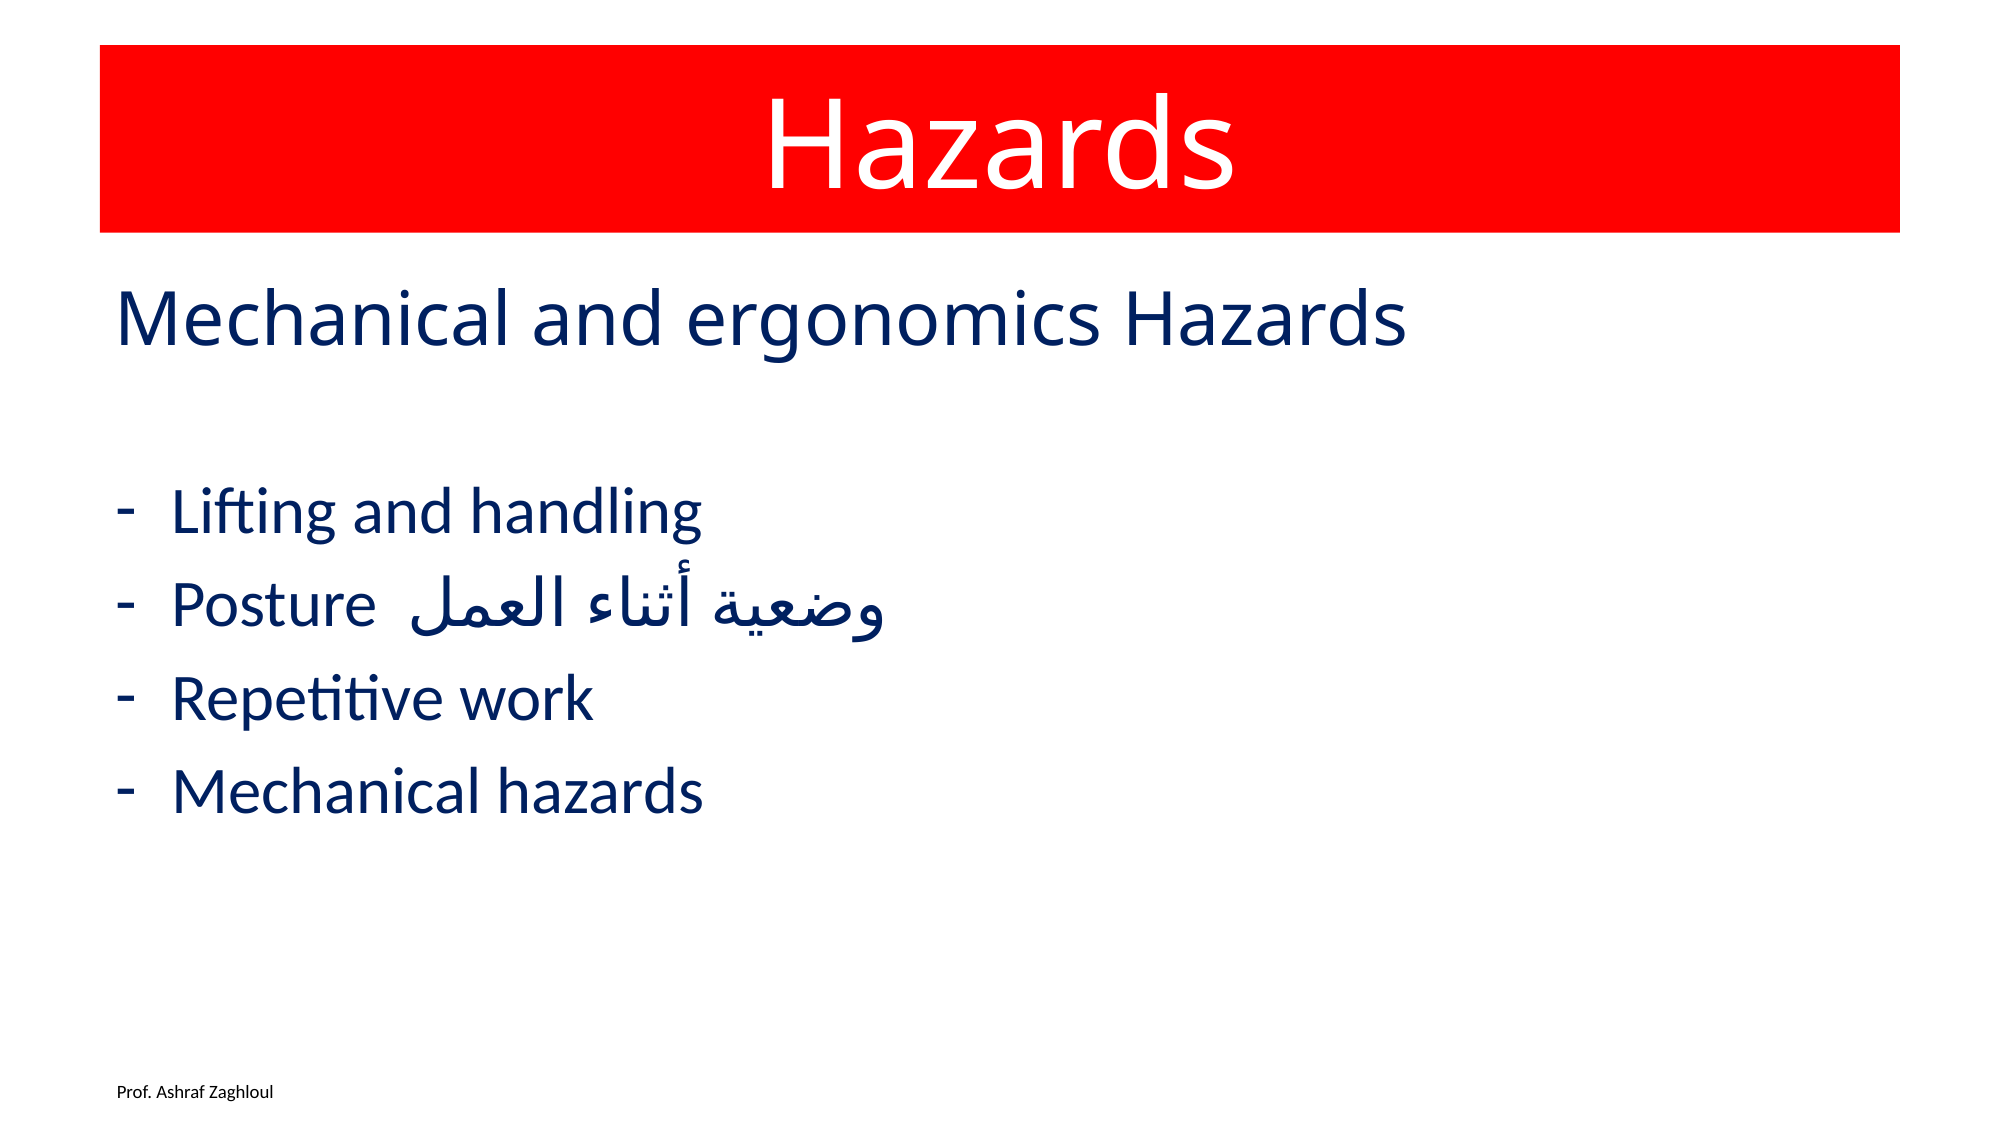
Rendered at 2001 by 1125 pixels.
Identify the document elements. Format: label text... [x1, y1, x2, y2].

list Mechanical and ergonomics Hazards Lifting and handling Posture وضعية أثناء العمل Repetitive work Mechanical hazards [99, 262, 1900, 1005]
title Hazards [99, 45, 1900, 233]
